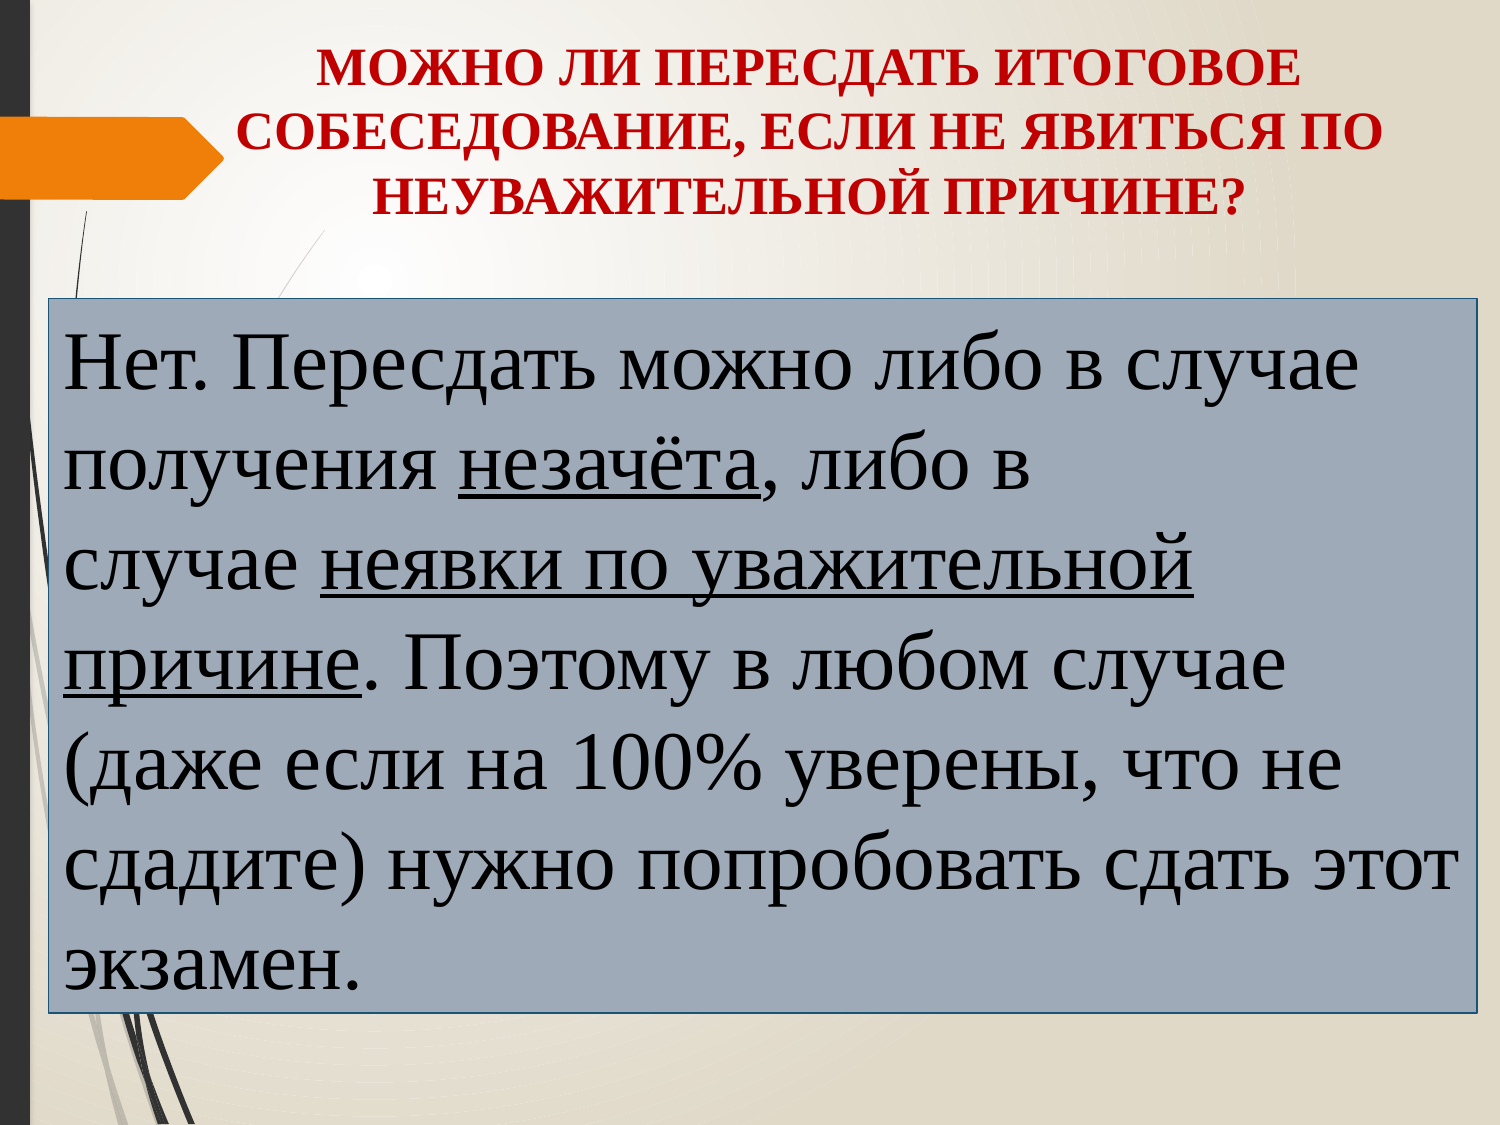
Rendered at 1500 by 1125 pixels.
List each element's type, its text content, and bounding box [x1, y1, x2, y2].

text_box Нет. Пересдать можно либо в случае получения незачёта, либо в случае неявки по уважительной причине. Поэтому в любом случае (даже если на 100% уверены, что не сдадите) нужно попробовать сдать этот экзамен. [48, 298, 1478, 1014]
title МОЖНО ЛИ ПЕРЕСДАТЬ ИТОГОВОЕ СОБЕСЕДОВАНИЕ, ЕСЛИ НЕ ЯВИТЬСЯ ПО НЕУВАЖИТЕЛЬНОЙ ПРИЧИНЕ? [142, 23, 1478, 234]
